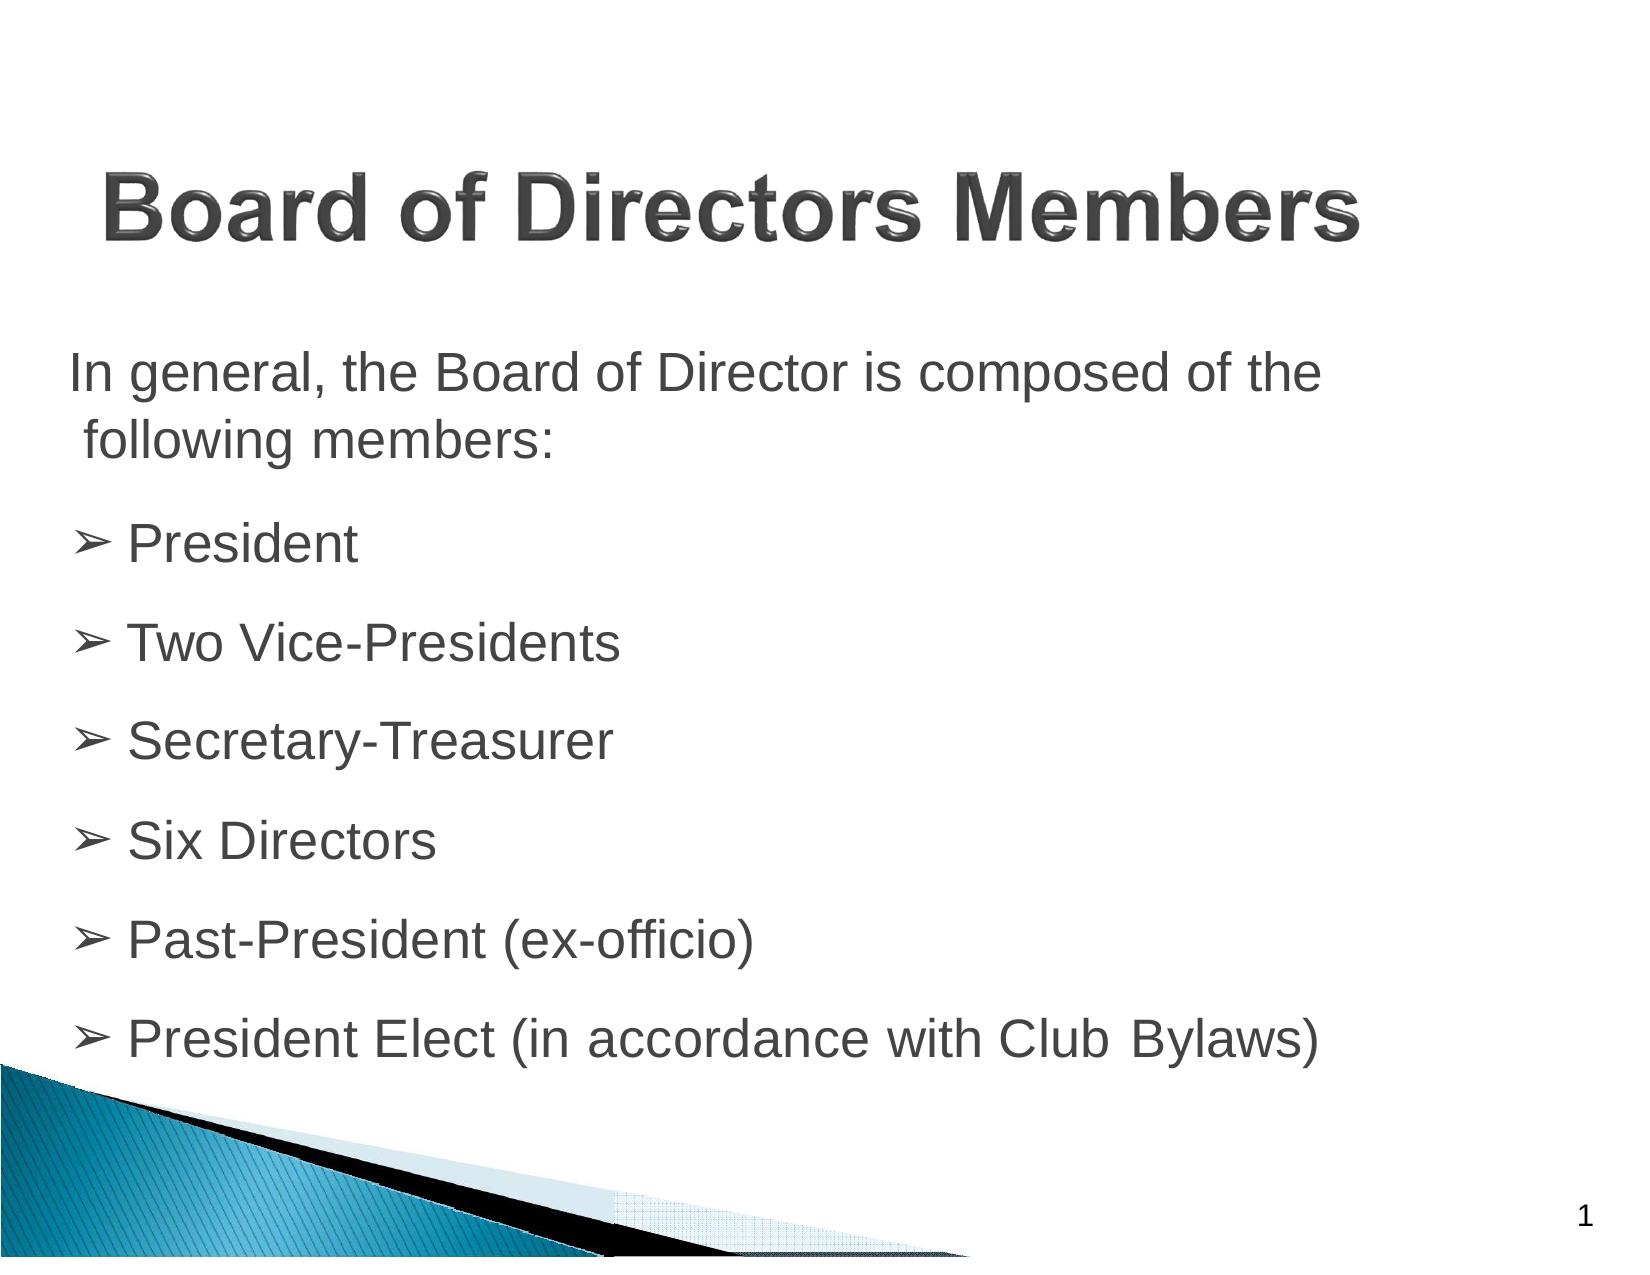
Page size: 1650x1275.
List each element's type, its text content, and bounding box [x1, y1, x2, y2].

text_box [614, 1232, 746, 1257]
title In general, the Board of Director is composed of the following members: [66, 335, 1331, 397]
text_box [608, 1232, 614, 1257]
text_box [103, 169, 1360, 243]
text_box 1 [1574, 1197, 1597, 1233]
text_box [653, 1232, 974, 1257]
text_box [0, 1063, 608, 1257]
list President Two Vice-Presidents Secretary-Treasurer Six Directors Past-President (ex-officio) President Elect (in accordance with Club Bylaws) [66, 397, 1584, 1232]
